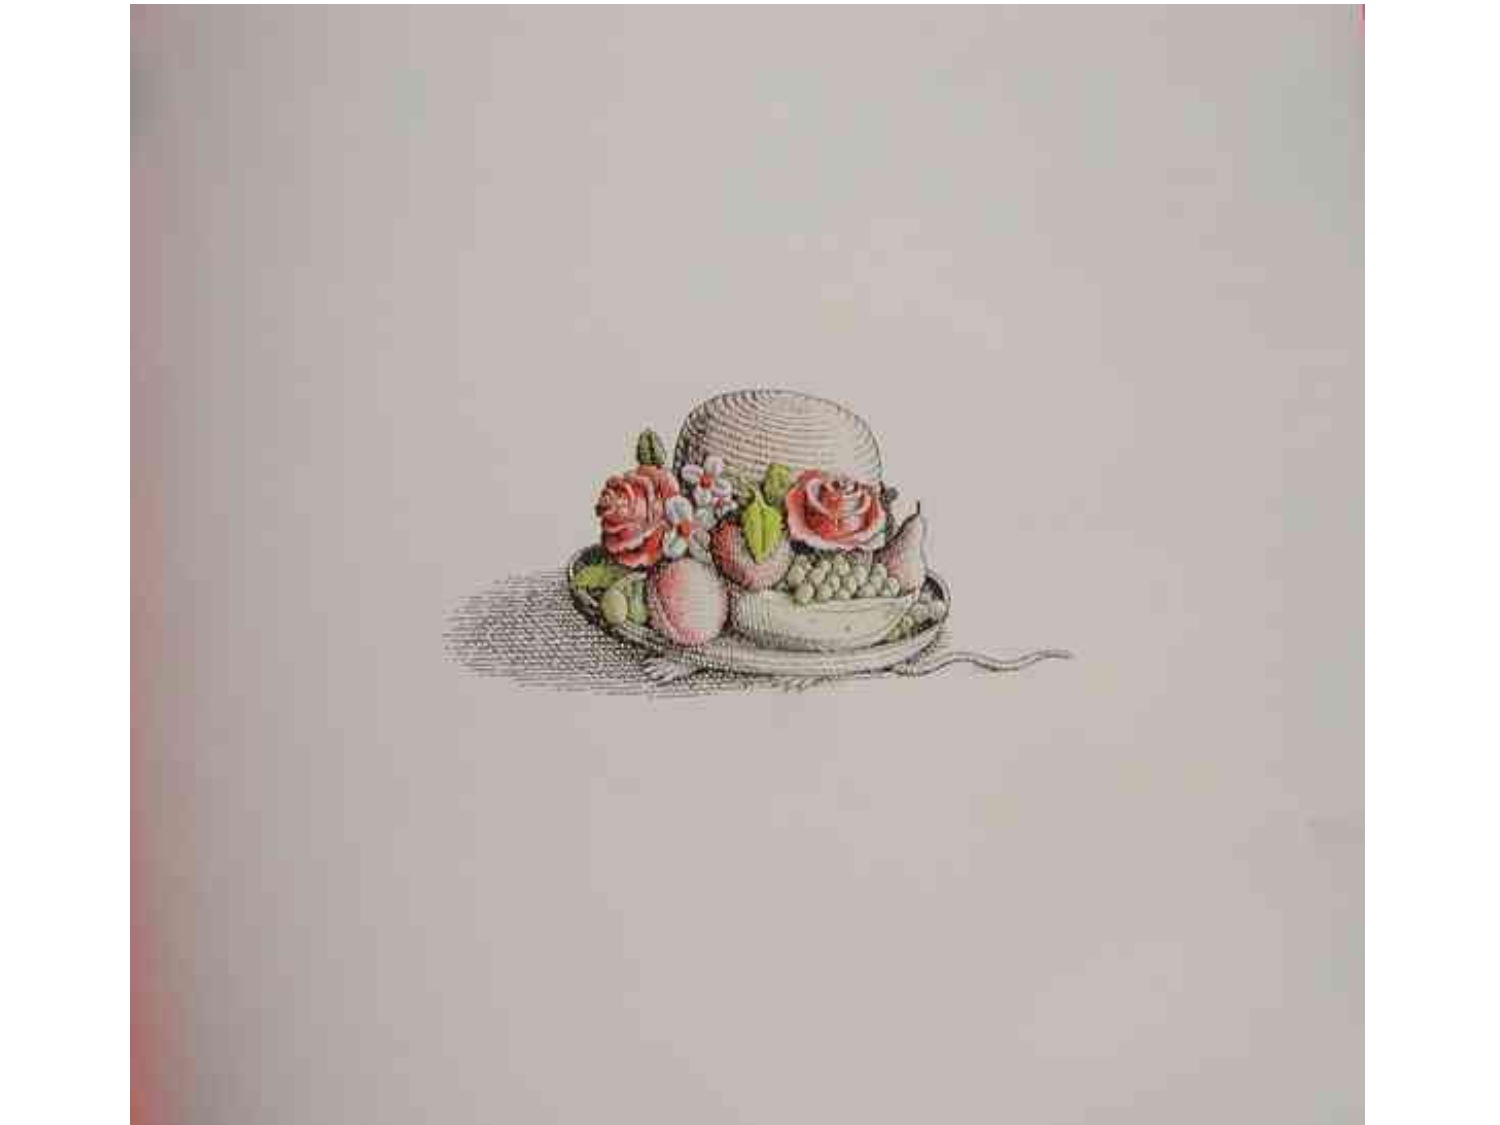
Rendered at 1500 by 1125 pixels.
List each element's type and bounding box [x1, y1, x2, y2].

picture [130, 4, 1365, 1125]
